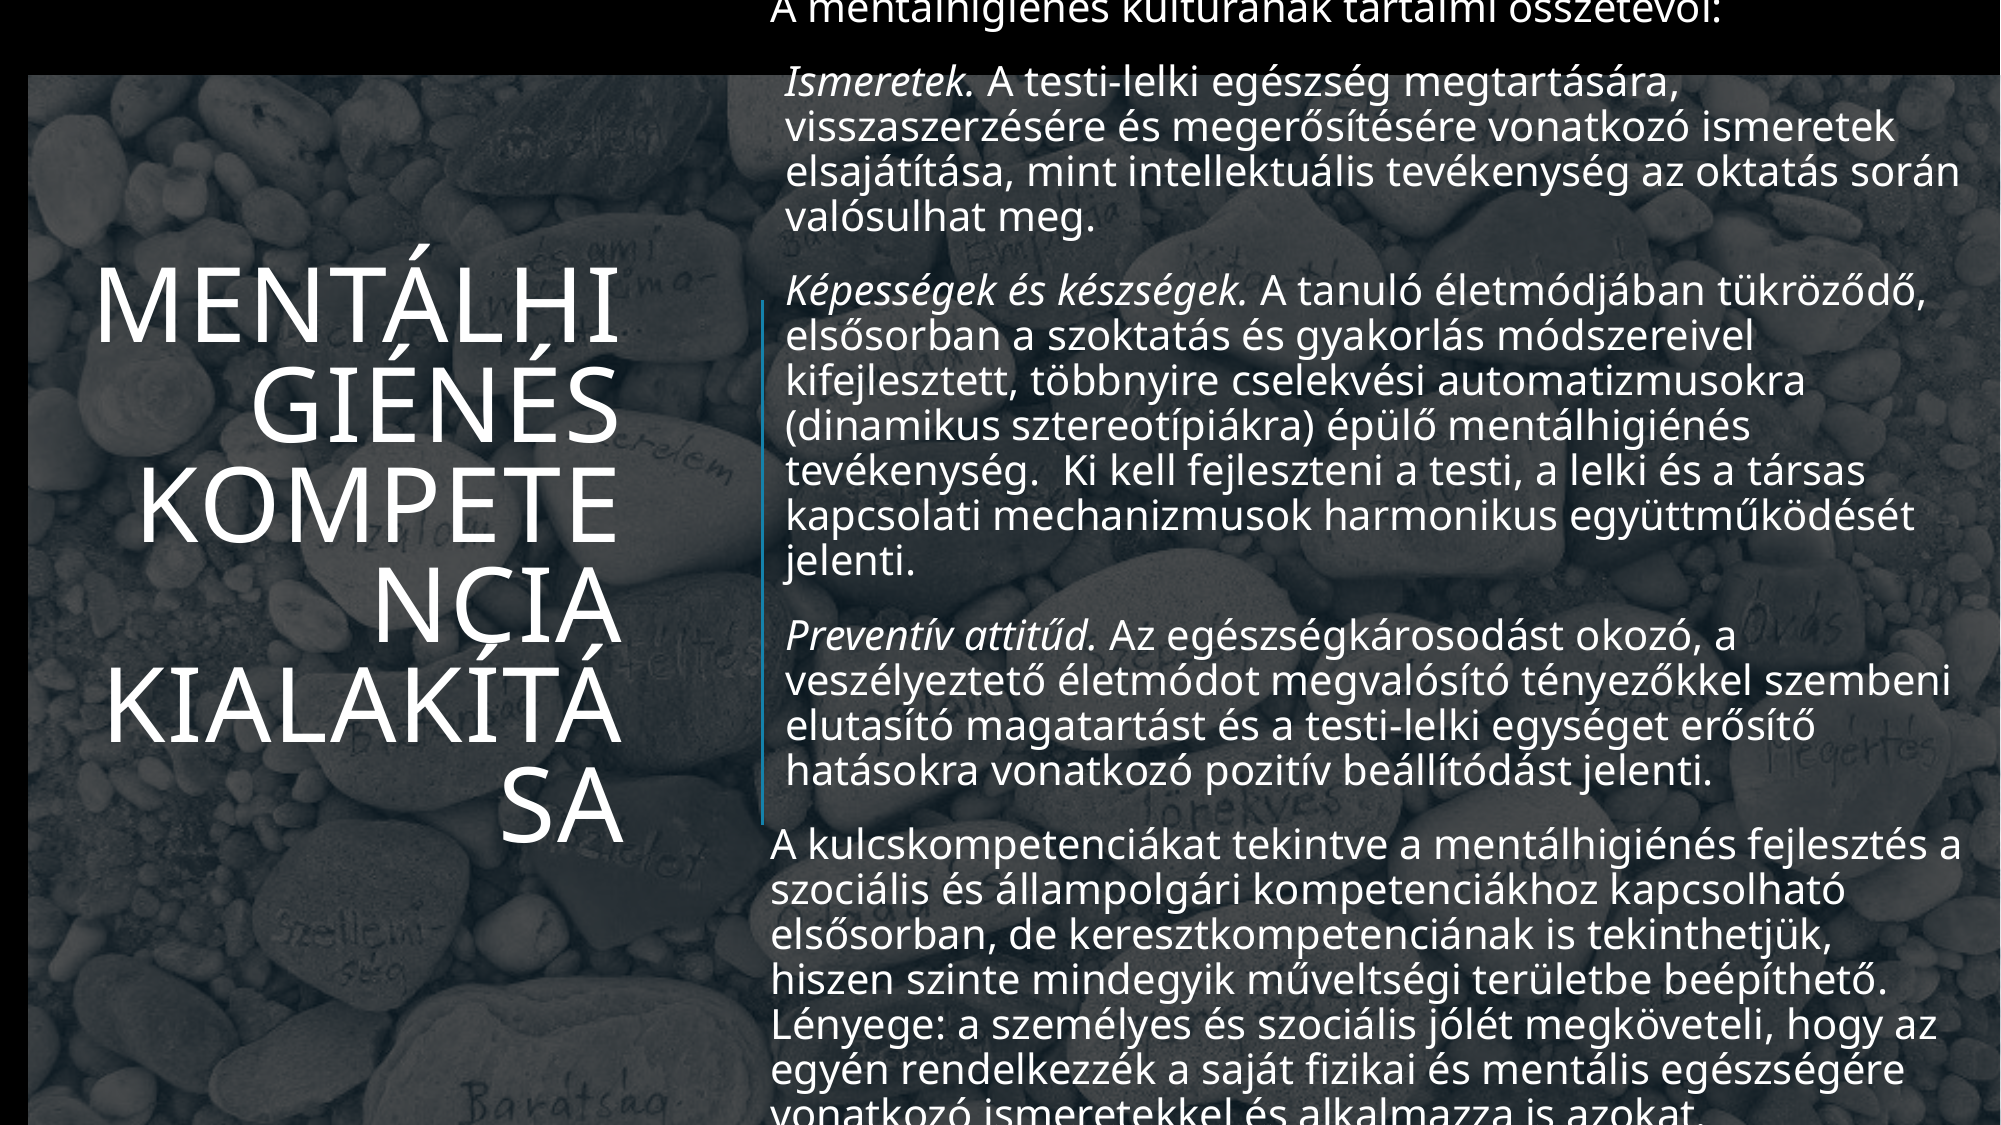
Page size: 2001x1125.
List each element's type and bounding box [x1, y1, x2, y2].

text_box [0, 0, 2000, 1125]
picture [27, 74, 2000, 1125]
